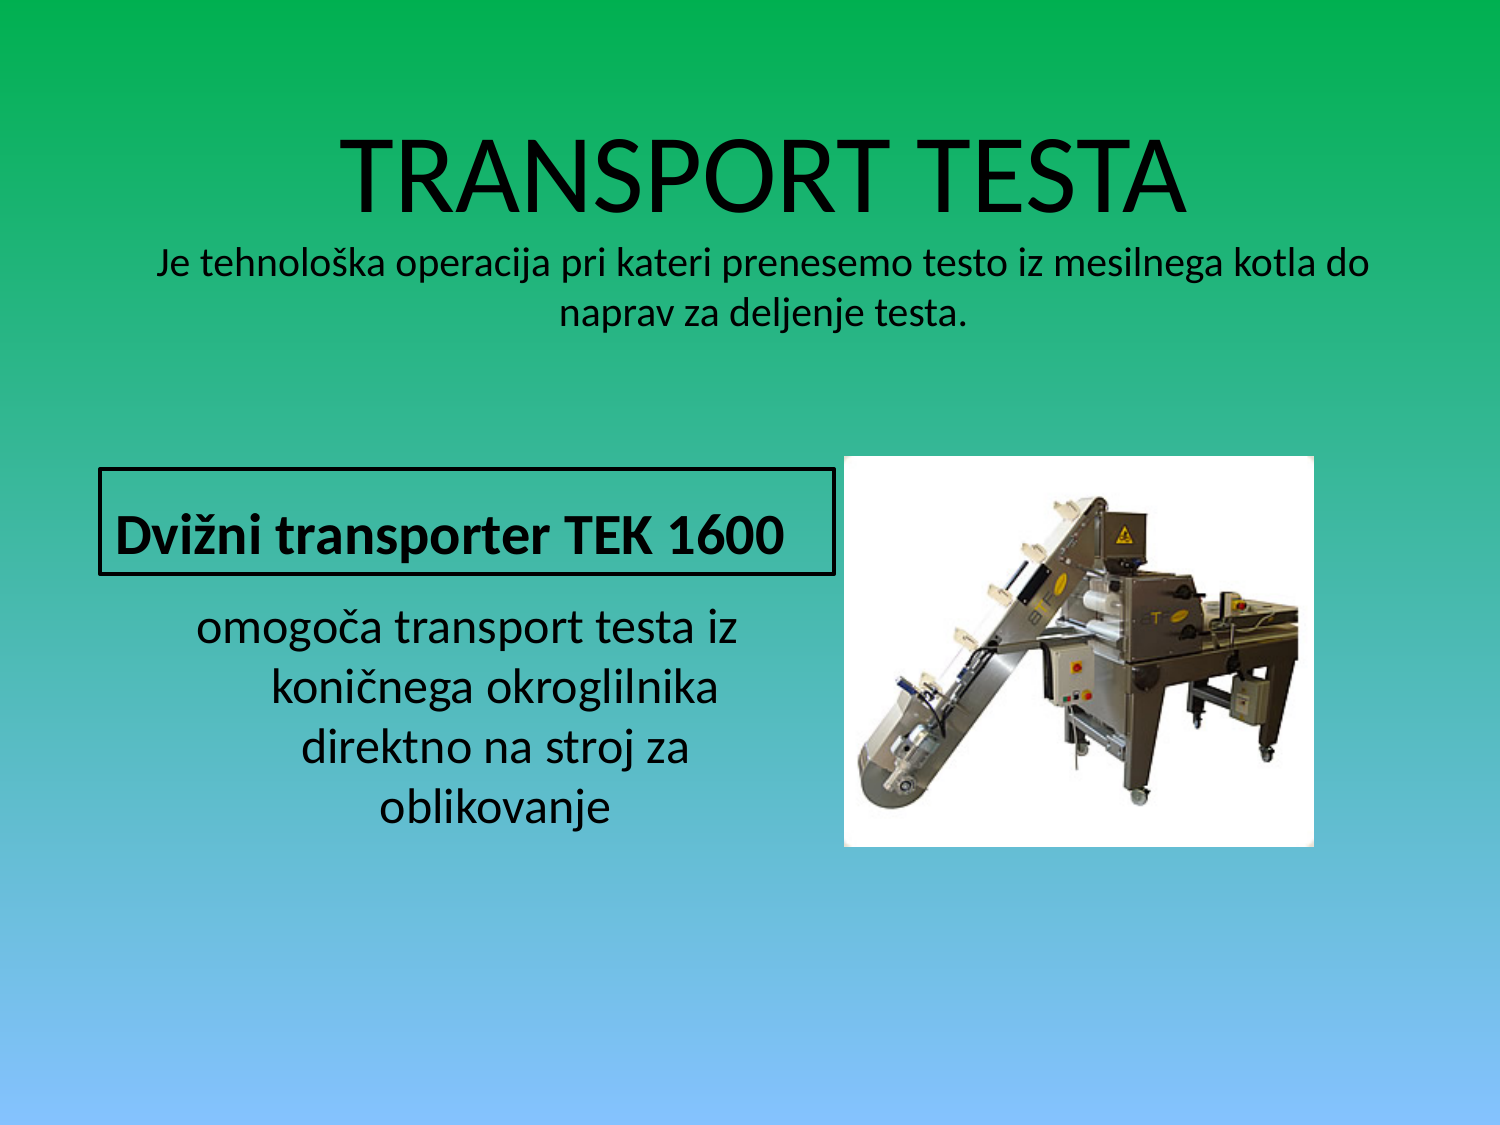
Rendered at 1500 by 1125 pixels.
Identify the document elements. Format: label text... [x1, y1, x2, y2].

title TRANSPORT TESTA Je tehnološka operacija pri kateri prenesemo testo iz mesilnega kotla do naprav za deljenje testa. [88, 148, 1439, 337]
list omogoča transport testa iz koničnega okroglilnika direktno na stroj za oblikovanje [112, 586, 823, 1005]
list Dvižni transporter TEK 1600 [98, 467, 836, 576]
picture [844, 455, 1314, 848]
